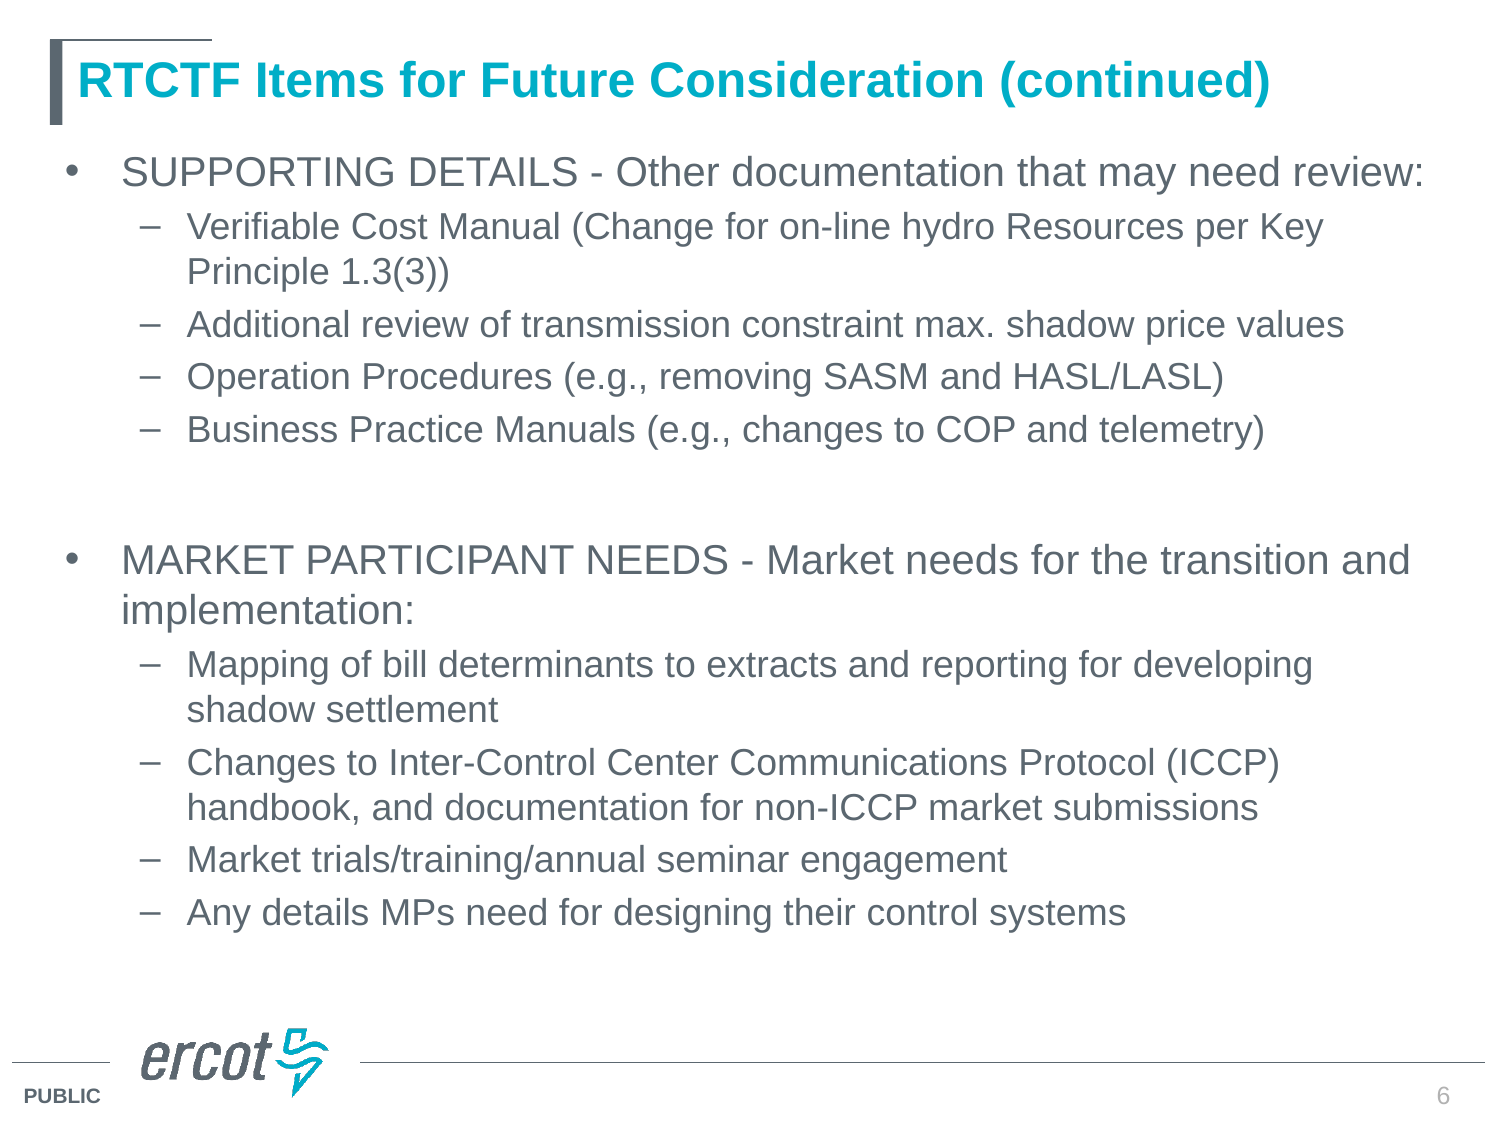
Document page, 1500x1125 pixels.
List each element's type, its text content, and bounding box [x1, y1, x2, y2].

picture [137, 1024, 332, 1100]
title RTCTF Items for Future Consideration (continued) [62, 39, 1488, 125]
list SUPPORTING DETAILS - Other documentation that may need review: Verifiable Cost Manual (Change for on-line hydro Resources per Key Principle 1.3(3)) Additional review of transmission constraint max. shadow price values Operation Procedures (e.g., removing SASM and HASL/LASL) Business Practice Manuals (e.g., changes to COP and telemetry) MARKET PARTICIPANT NEEDS - Market needs for the transition and implementation: Mapping of bill determinants to extracts and reporting for developing shadow settlement Changes to Inter-Control Center Communications Protocol (ICCP) handbook, and documentation for non-ICCP market submissions Market trials/training/annual seminar engagement Any details MPs need for designing their control systems [50, 137, 1450, 967]
slide_number 6 [1400, 1076, 1488, 1113]
